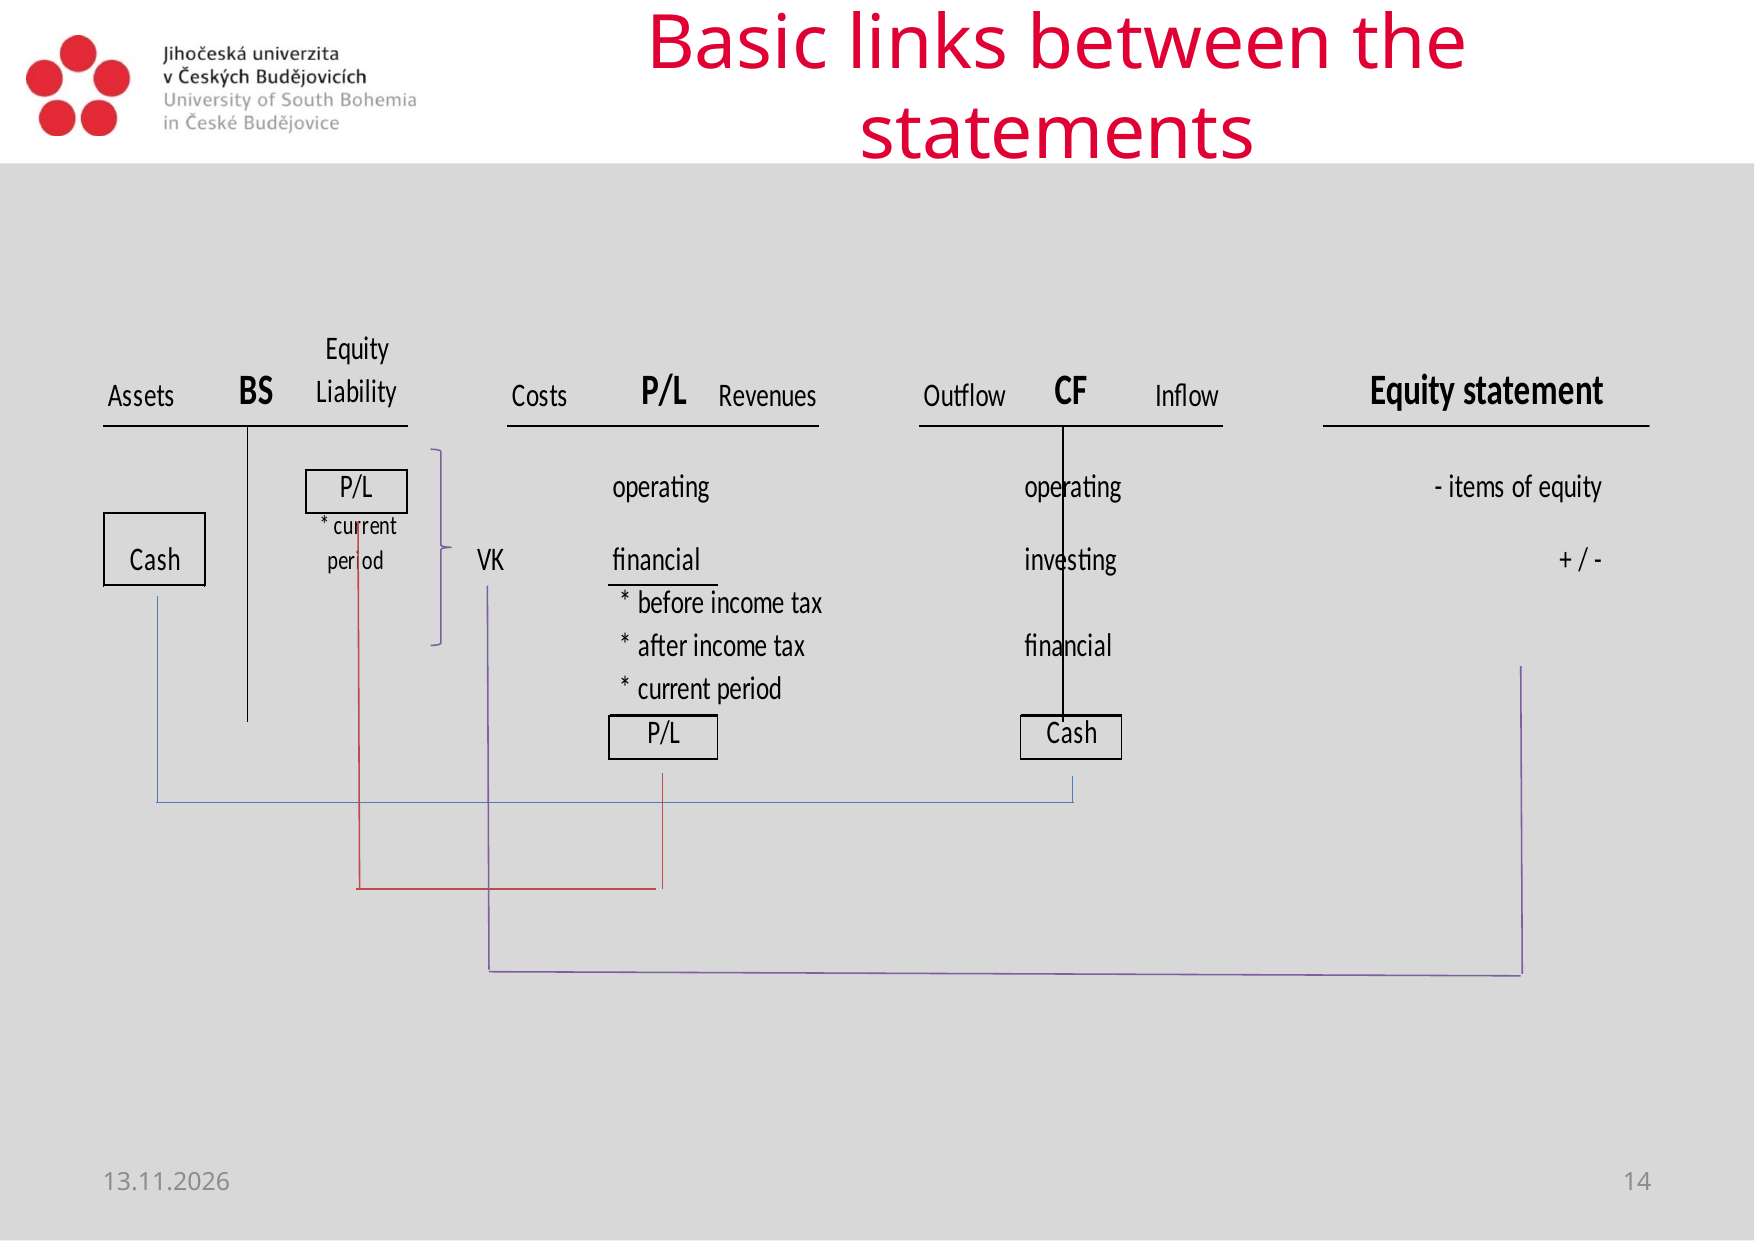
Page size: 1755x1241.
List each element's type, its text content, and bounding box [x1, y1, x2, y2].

slide_number 14 [1257, 1149, 1667, 1216]
picture [26, 35, 417, 136]
picture [102, 334, 1652, 1021]
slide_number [87, 1149, 498, 1216]
title Basic links between the statements [448, 29, 1667, 139]
